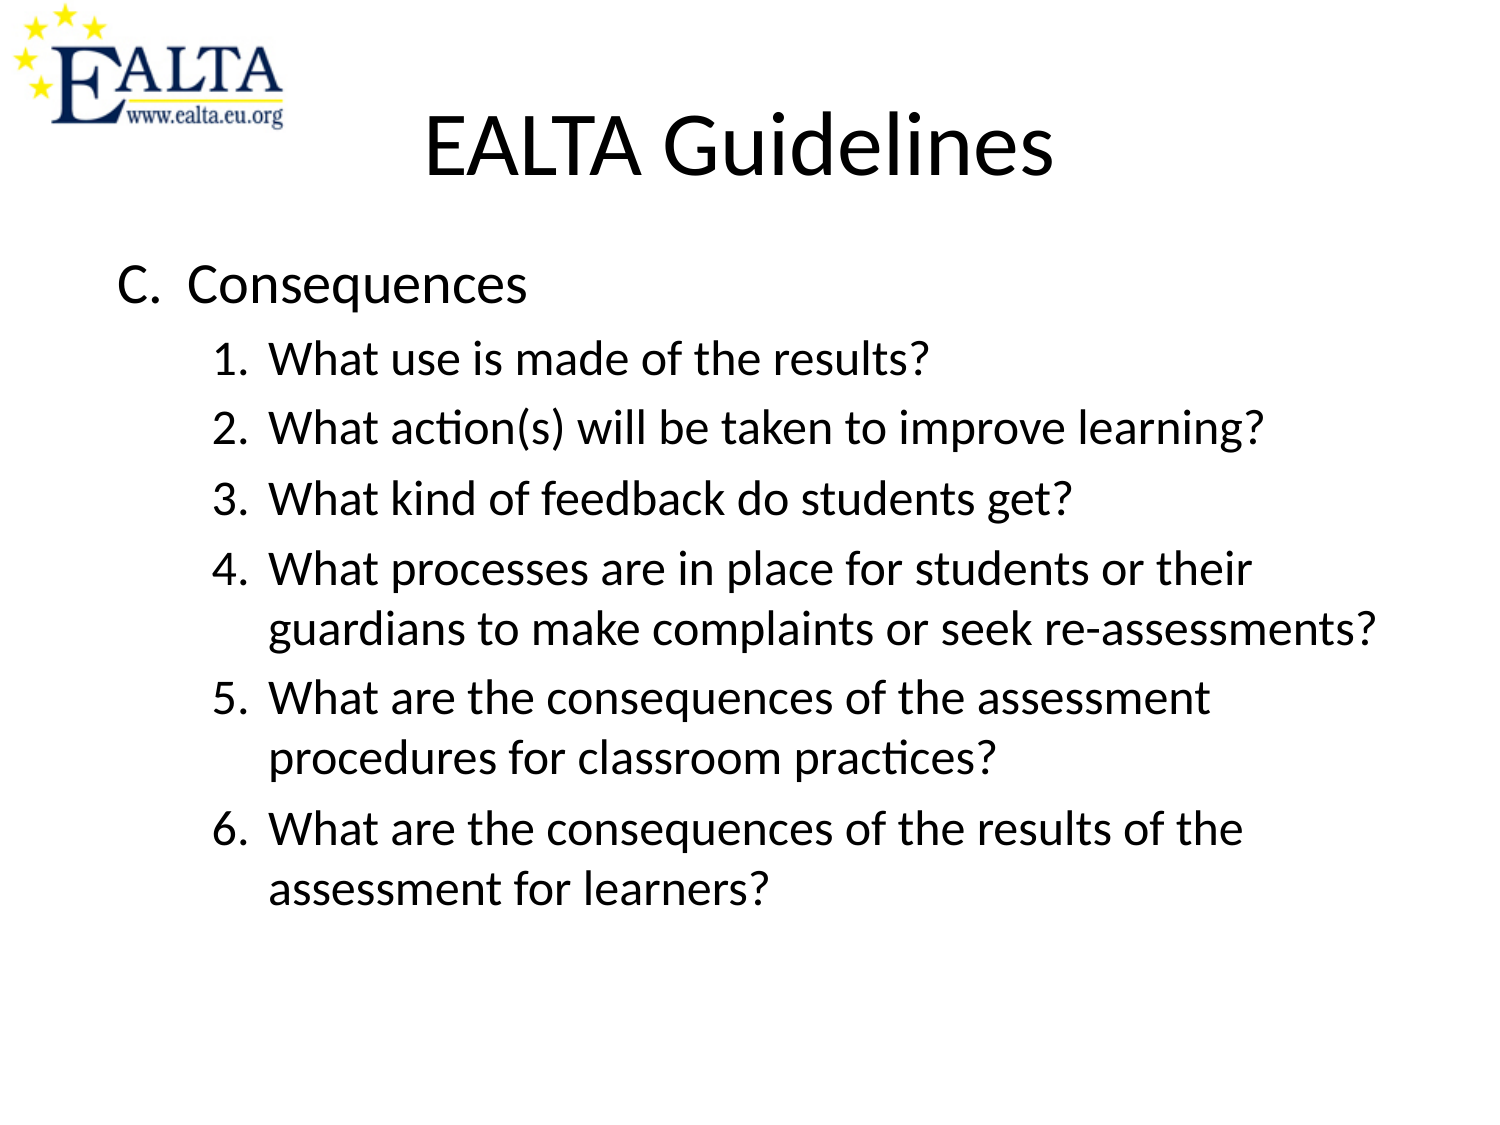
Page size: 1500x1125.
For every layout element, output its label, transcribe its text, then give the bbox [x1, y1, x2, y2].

picture [0, 0, 288, 134]
list Consequences What use is made of the results? What action(s) will be taken to improve learning? What kind of feedback do students get? What processes are in place for students or their guardians to make complaints or seek re-assessments? What are the consequences of the assessment procedures for classroom practices? What are the consequences of the results of the assessment for learners? [75, 237, 1425, 980]
title EALTA Guidelines [75, 45, 1425, 233]
